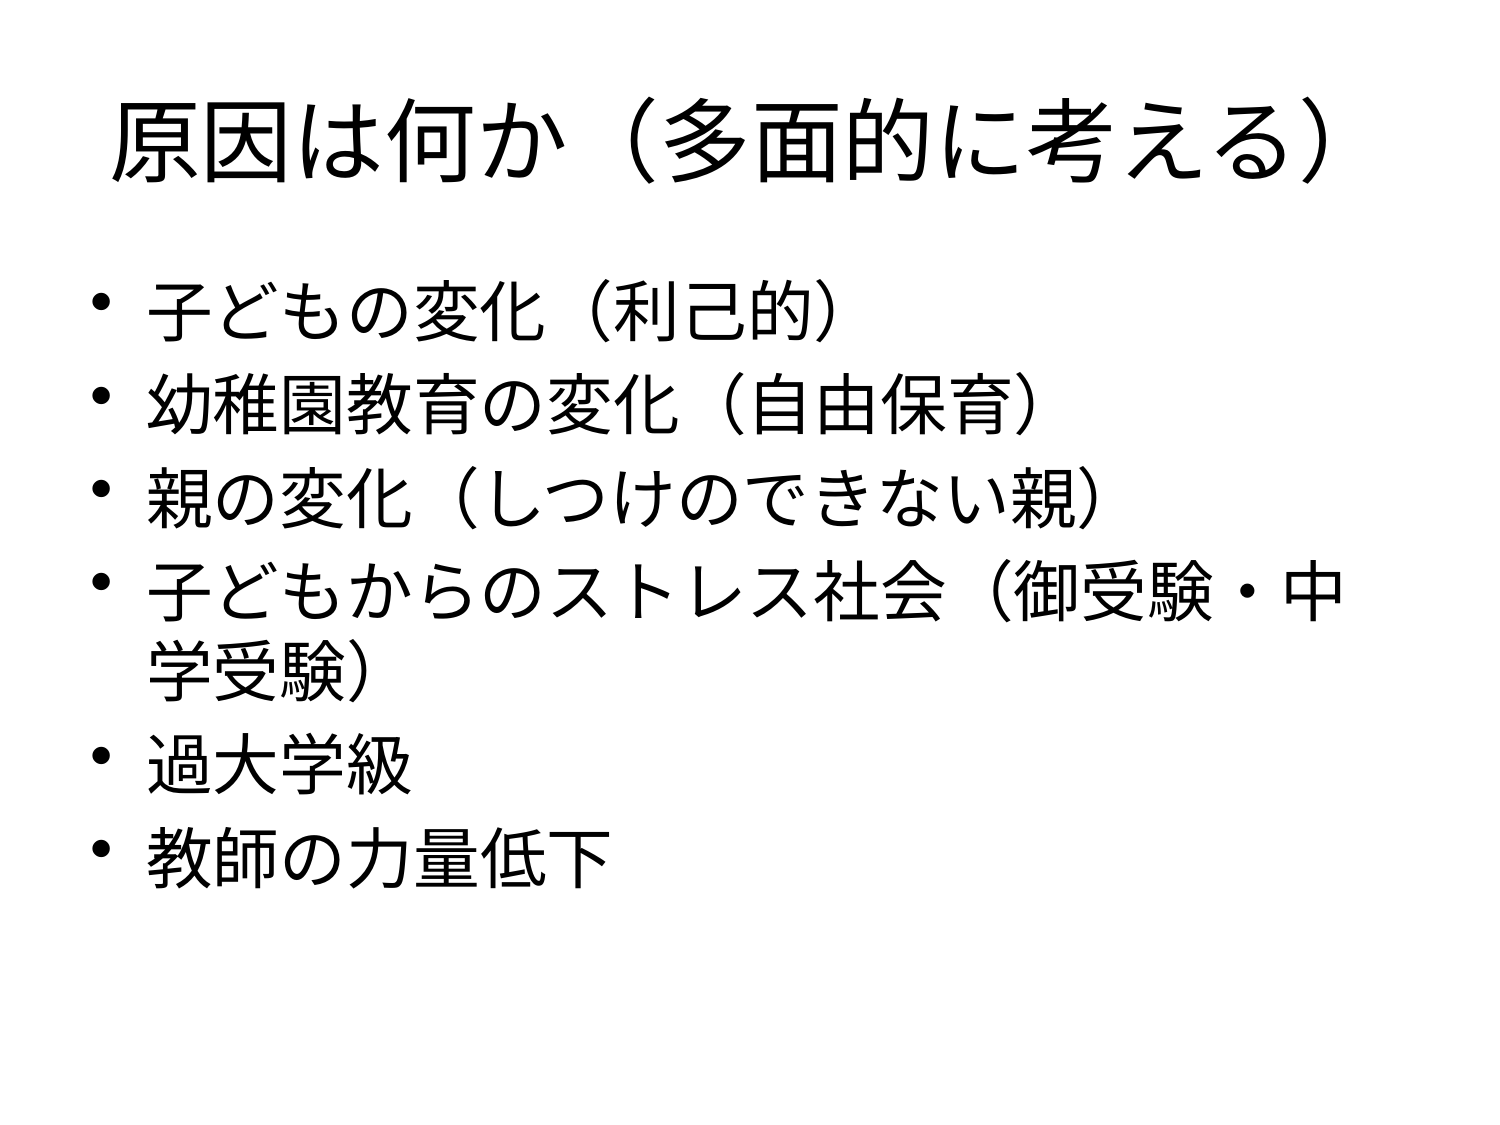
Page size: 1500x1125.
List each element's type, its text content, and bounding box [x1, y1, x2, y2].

title 原因は何か（多面的に考える） [74, 44, 1426, 233]
list 子どもの変化（利己的） 幼稚園教育の変化（自由保育） 親の変化（しつけのできない親） 子どもからのストレス社会（御受験・中学受験） 過大学級 教師の力量低下 [74, 262, 1426, 1006]
